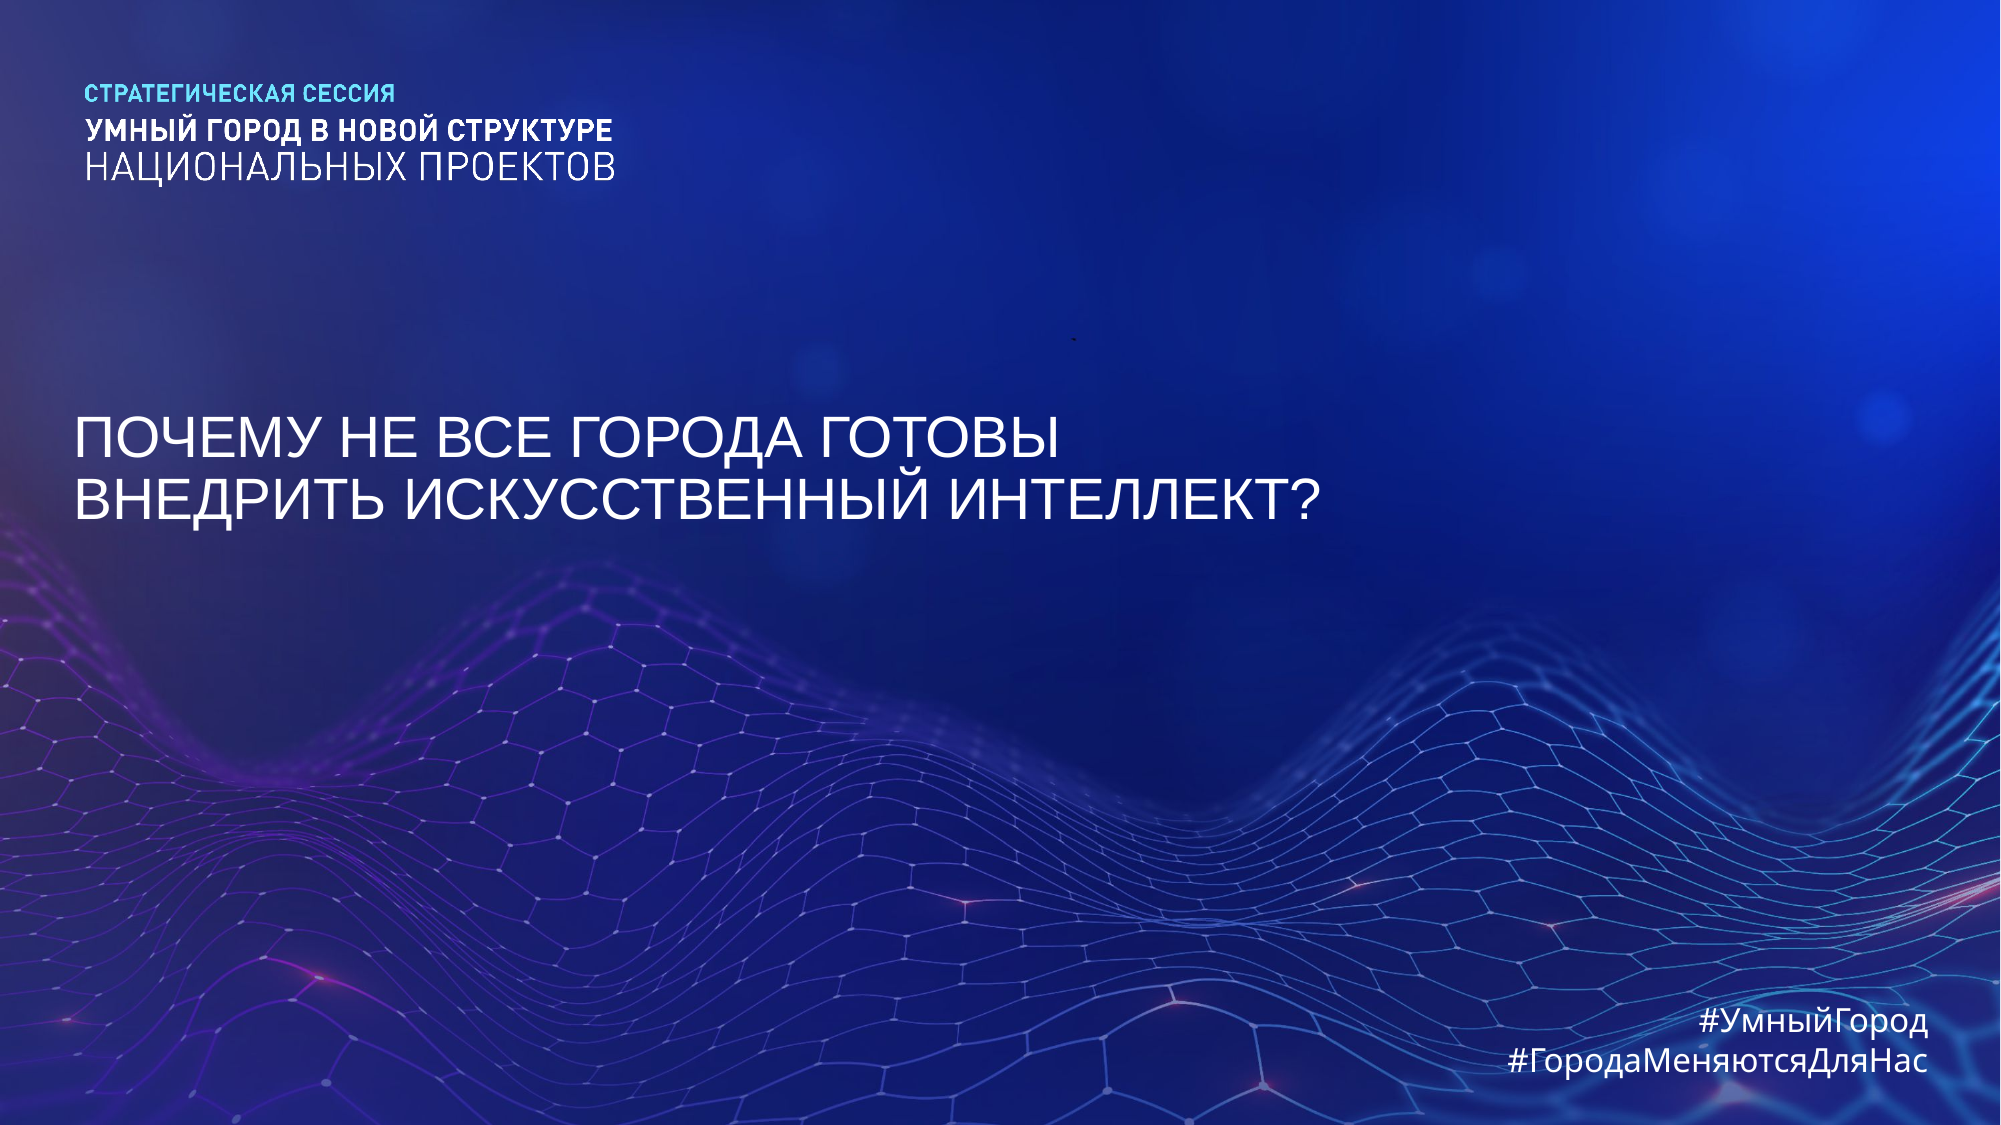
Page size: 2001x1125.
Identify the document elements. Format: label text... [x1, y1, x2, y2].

text_box #УмныйГород #ГородаМеняютсяДляНас [1169, 991, 1937, 1087]
text_box ПОЧЕМУ НЕ ВСЕ ГОРОДА ГОТОВЫ ВНЕДРИТЬ ИСКУССТВЕННЫЙ ИНТЕЛЛЕКТ? [58, 360, 1371, 579]
picture [0, 0, 2001, 1125]
